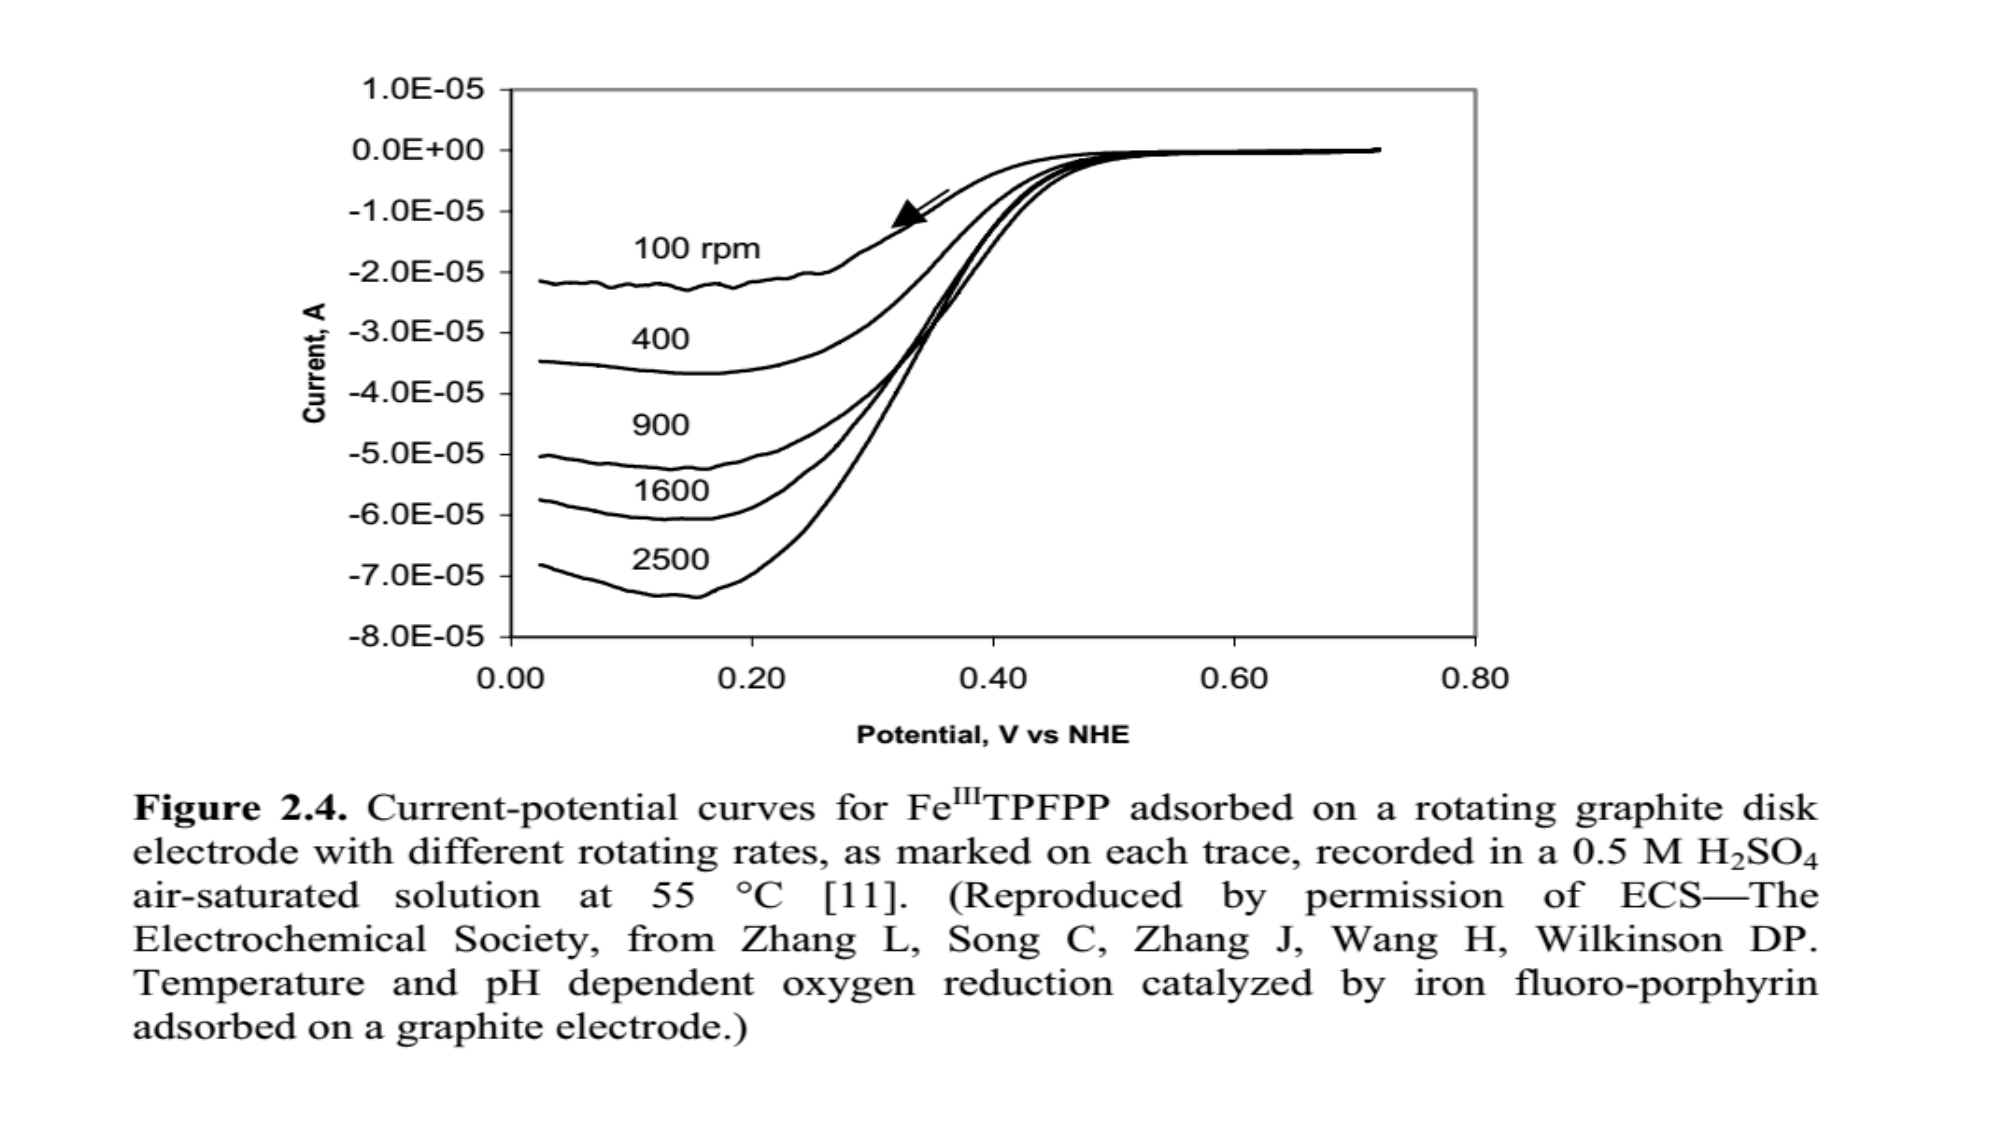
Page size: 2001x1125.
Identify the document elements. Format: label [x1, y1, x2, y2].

picture [128, 49, 1860, 1076]
